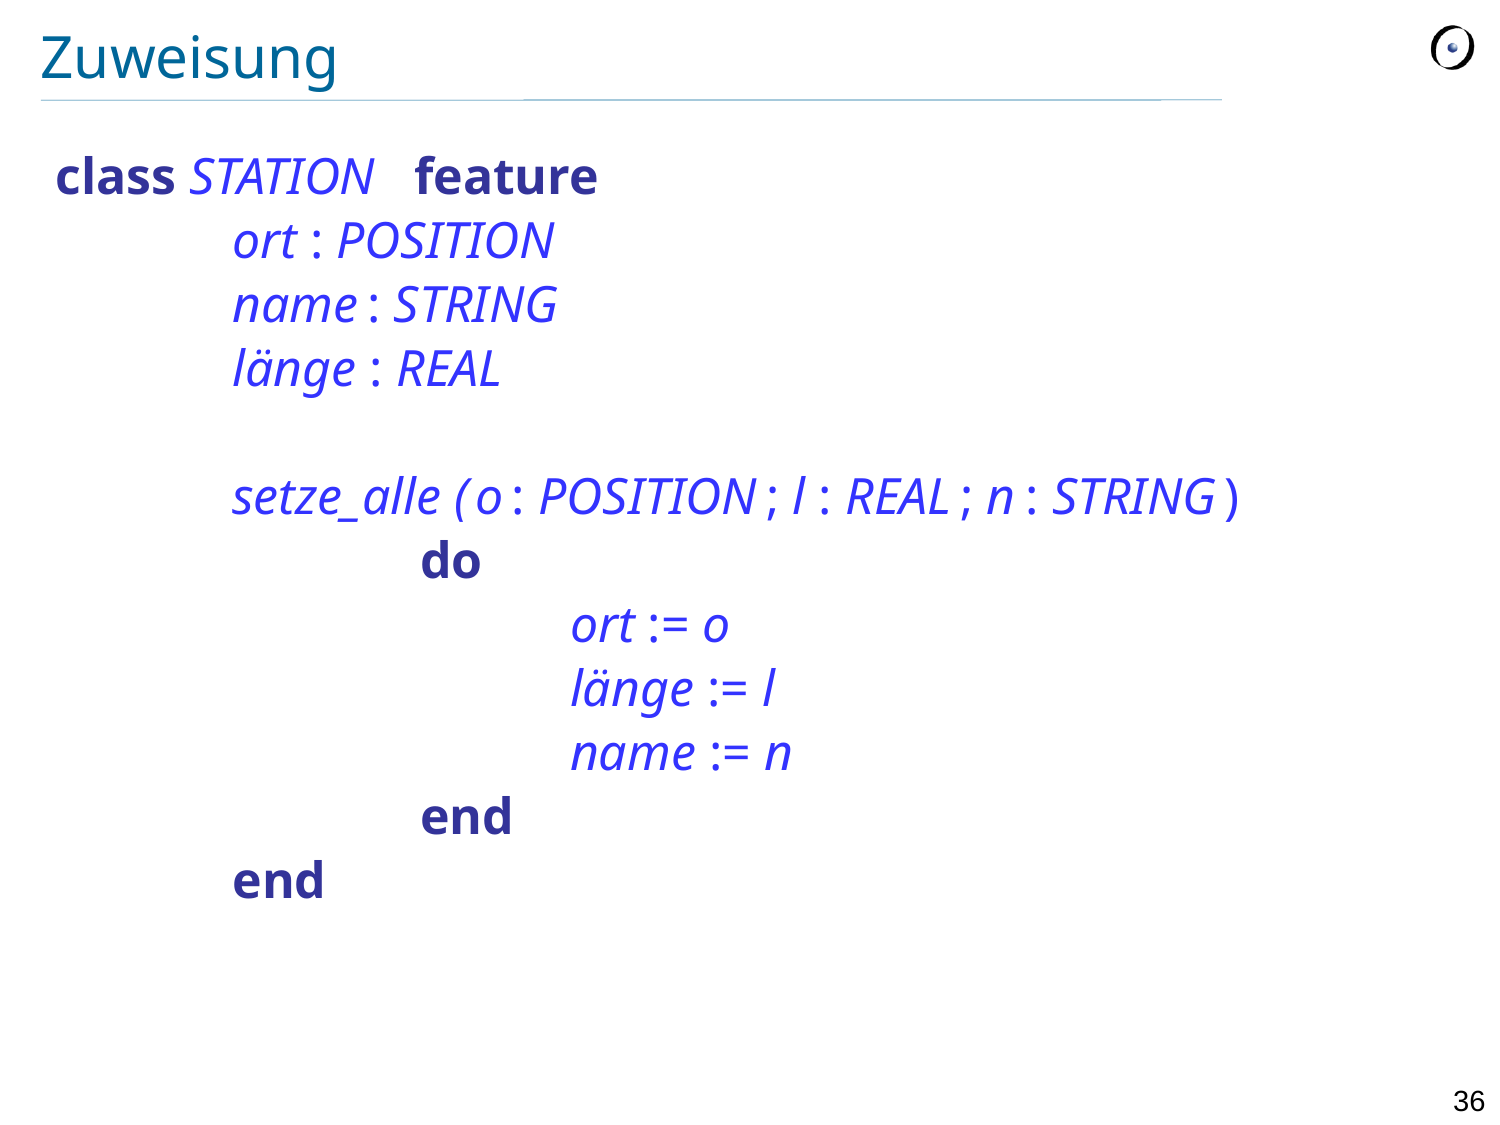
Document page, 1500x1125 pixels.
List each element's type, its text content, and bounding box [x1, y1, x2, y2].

list class STATION feature ort : POSITION name : STRING länge : REAL setze_alle ( o : POSITION ; l : REAL ; n : STRING ) do ort := o länge := l name := n end end [40, 143, 1451, 1071]
title Zuweisung [40, 18, 1344, 91]
picture [1429, 20, 1476, 72]
